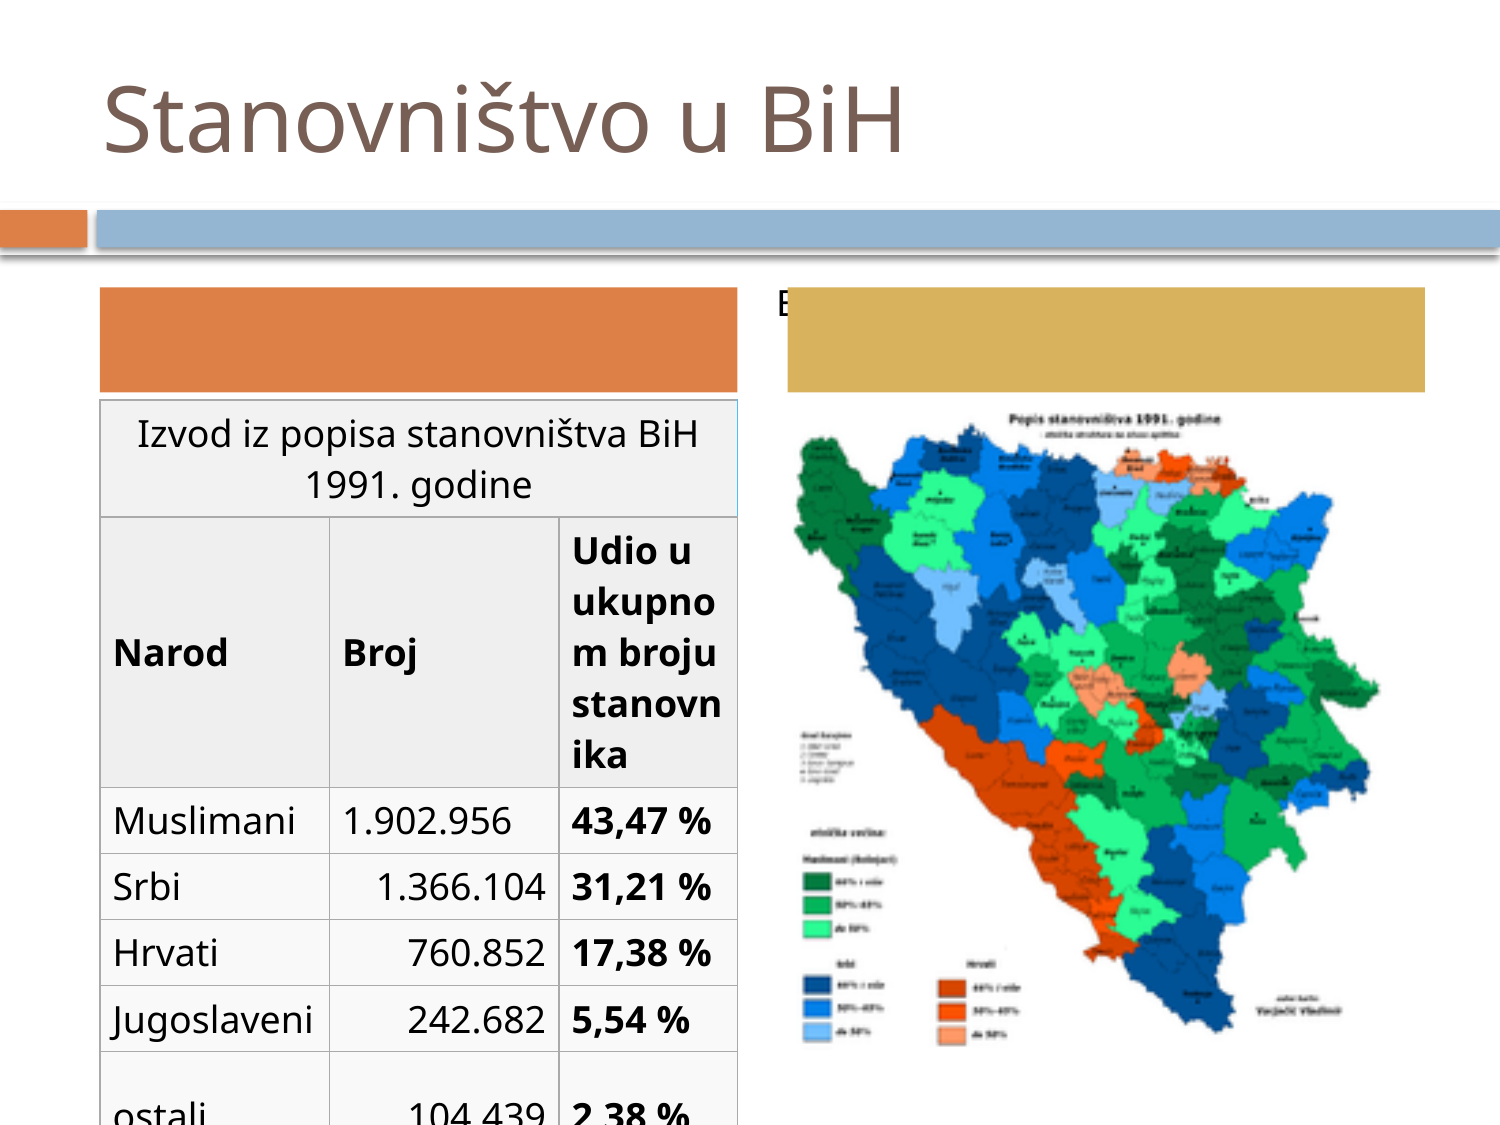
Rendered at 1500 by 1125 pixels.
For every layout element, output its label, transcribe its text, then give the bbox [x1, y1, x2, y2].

table_cell Broj [330, 518, 558, 787]
table_cell 17,38 % [560, 920, 737, 985]
table_cell Srbi [101, 854, 329, 919]
table_cell Muslimani [101, 788, 329, 853]
list Etnička struktura stanovništva 1991. [761, 275, 1425, 1005]
table_cell Jugoslaveni [101, 986, 329, 1051]
list [99, 287, 738, 393]
table_cell 760.852 [330, 920, 558, 985]
table_cell Udio u ukupnom broju stanovnika [560, 518, 737, 787]
list [787, 287, 1425, 393]
table_cell ostali [101, 1052, 329, 1125]
table_cell 242.682 [330, 986, 558, 1051]
table_cell 43,47 % [560, 788, 737, 853]
table_cell Narod [101, 518, 329, 787]
table_cell 5,54 % [560, 986, 737, 1051]
table_cell 104.439 [330, 1052, 558, 1125]
picture [787, 412, 1388, 1051]
table_cell Hrvati [101, 920, 329, 985]
table_cell 2,38 % [560, 1052, 737, 1125]
table_cell 31,21 % [560, 854, 737, 919]
table_header Izvod iz popisa stanovništva BiH 1991. godine [101, 401, 737, 516]
title Stanovništvo u BiH [87, 44, 1425, 188]
table_cell 1.366.104 [330, 854, 558, 919]
table_cell 1.902.956 [330, 788, 558, 853]
